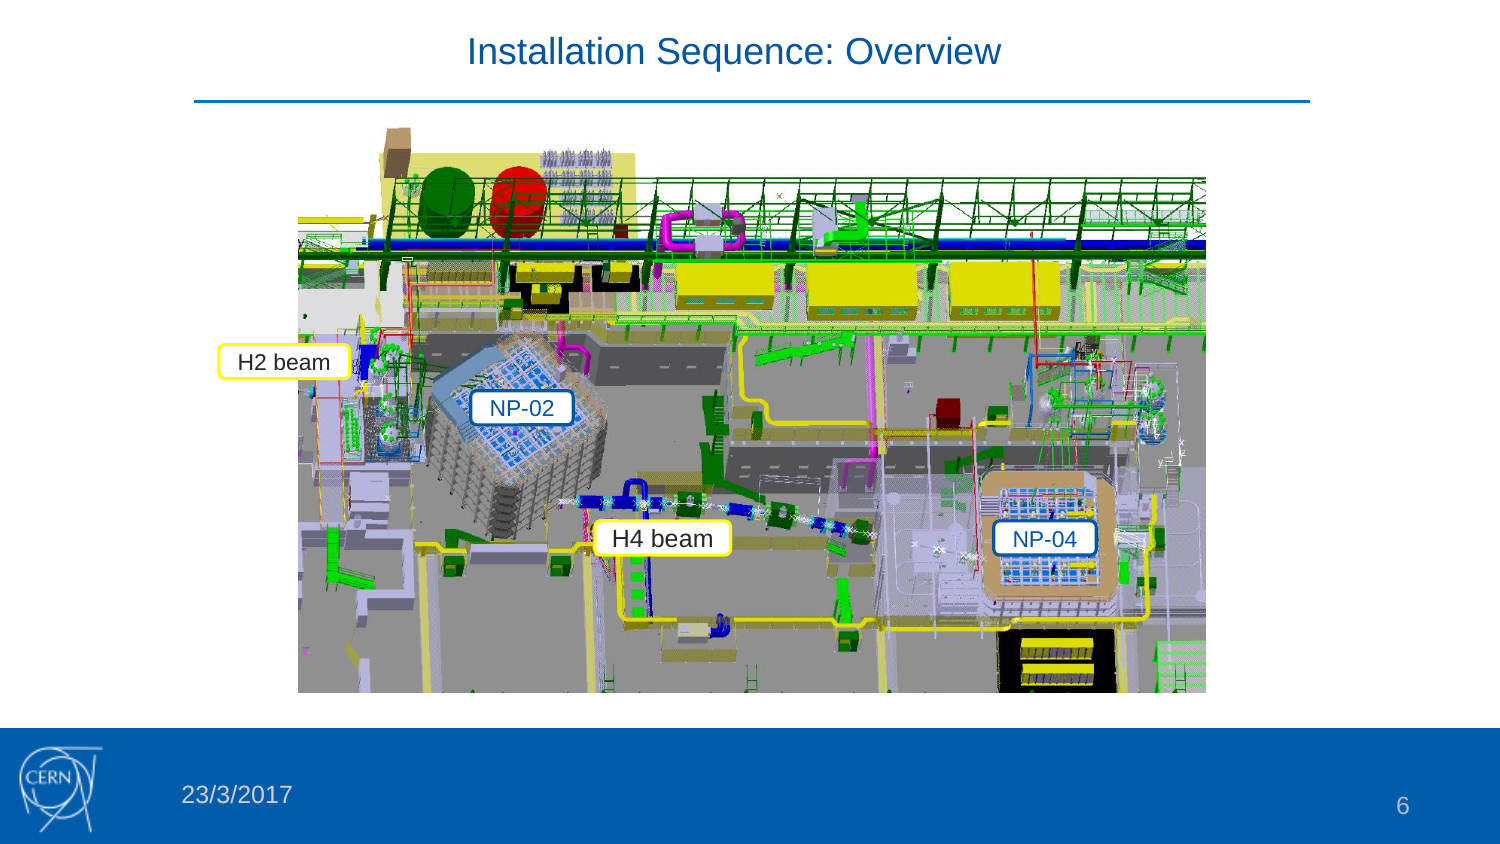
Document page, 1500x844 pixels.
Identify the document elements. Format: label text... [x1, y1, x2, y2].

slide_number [166, 771, 517, 816]
picture [298, 116, 1206, 694]
slide_number 6 [1342, 782, 1425, 827]
title Installation Sequence: Overview [227, 21, 1241, 78]
text_box H2 beam [217, 343, 290, 381]
